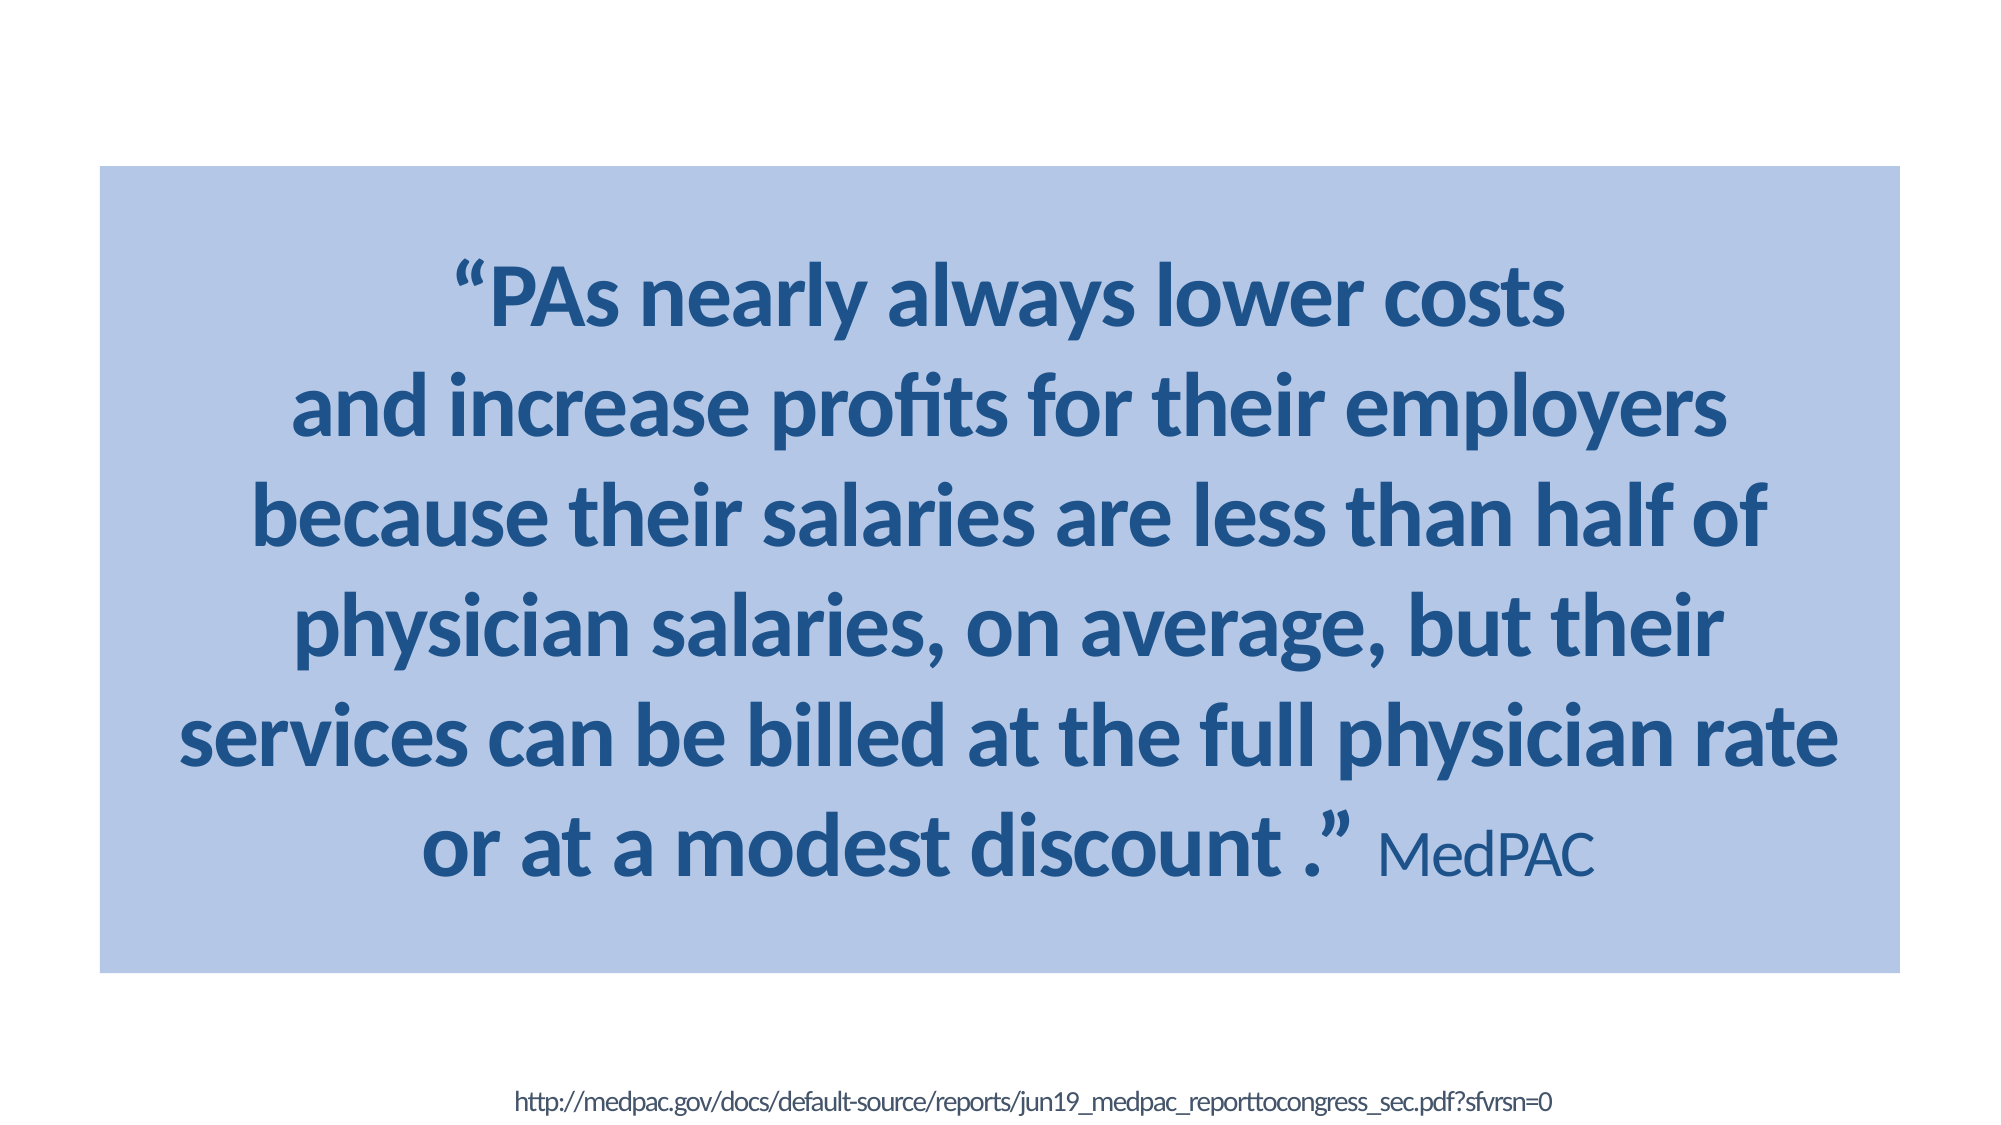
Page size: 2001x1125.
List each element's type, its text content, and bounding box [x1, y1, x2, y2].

text_box http://medpac.gov/docs/default-source/reports/jun19_medpac_reporttocongress_sec.pdf?sfvrsn=0 [177, 1080, 1889, 1125]
text_box “PAs nearly always lower costs and increase profits for their employers because their salaries are less than half of physician salaries, on average, but their services can be billed at the full physician rate or at a modest discount .” MedPAC [153, 226, 1865, 974]
text_box [99, 165, 1900, 974]
